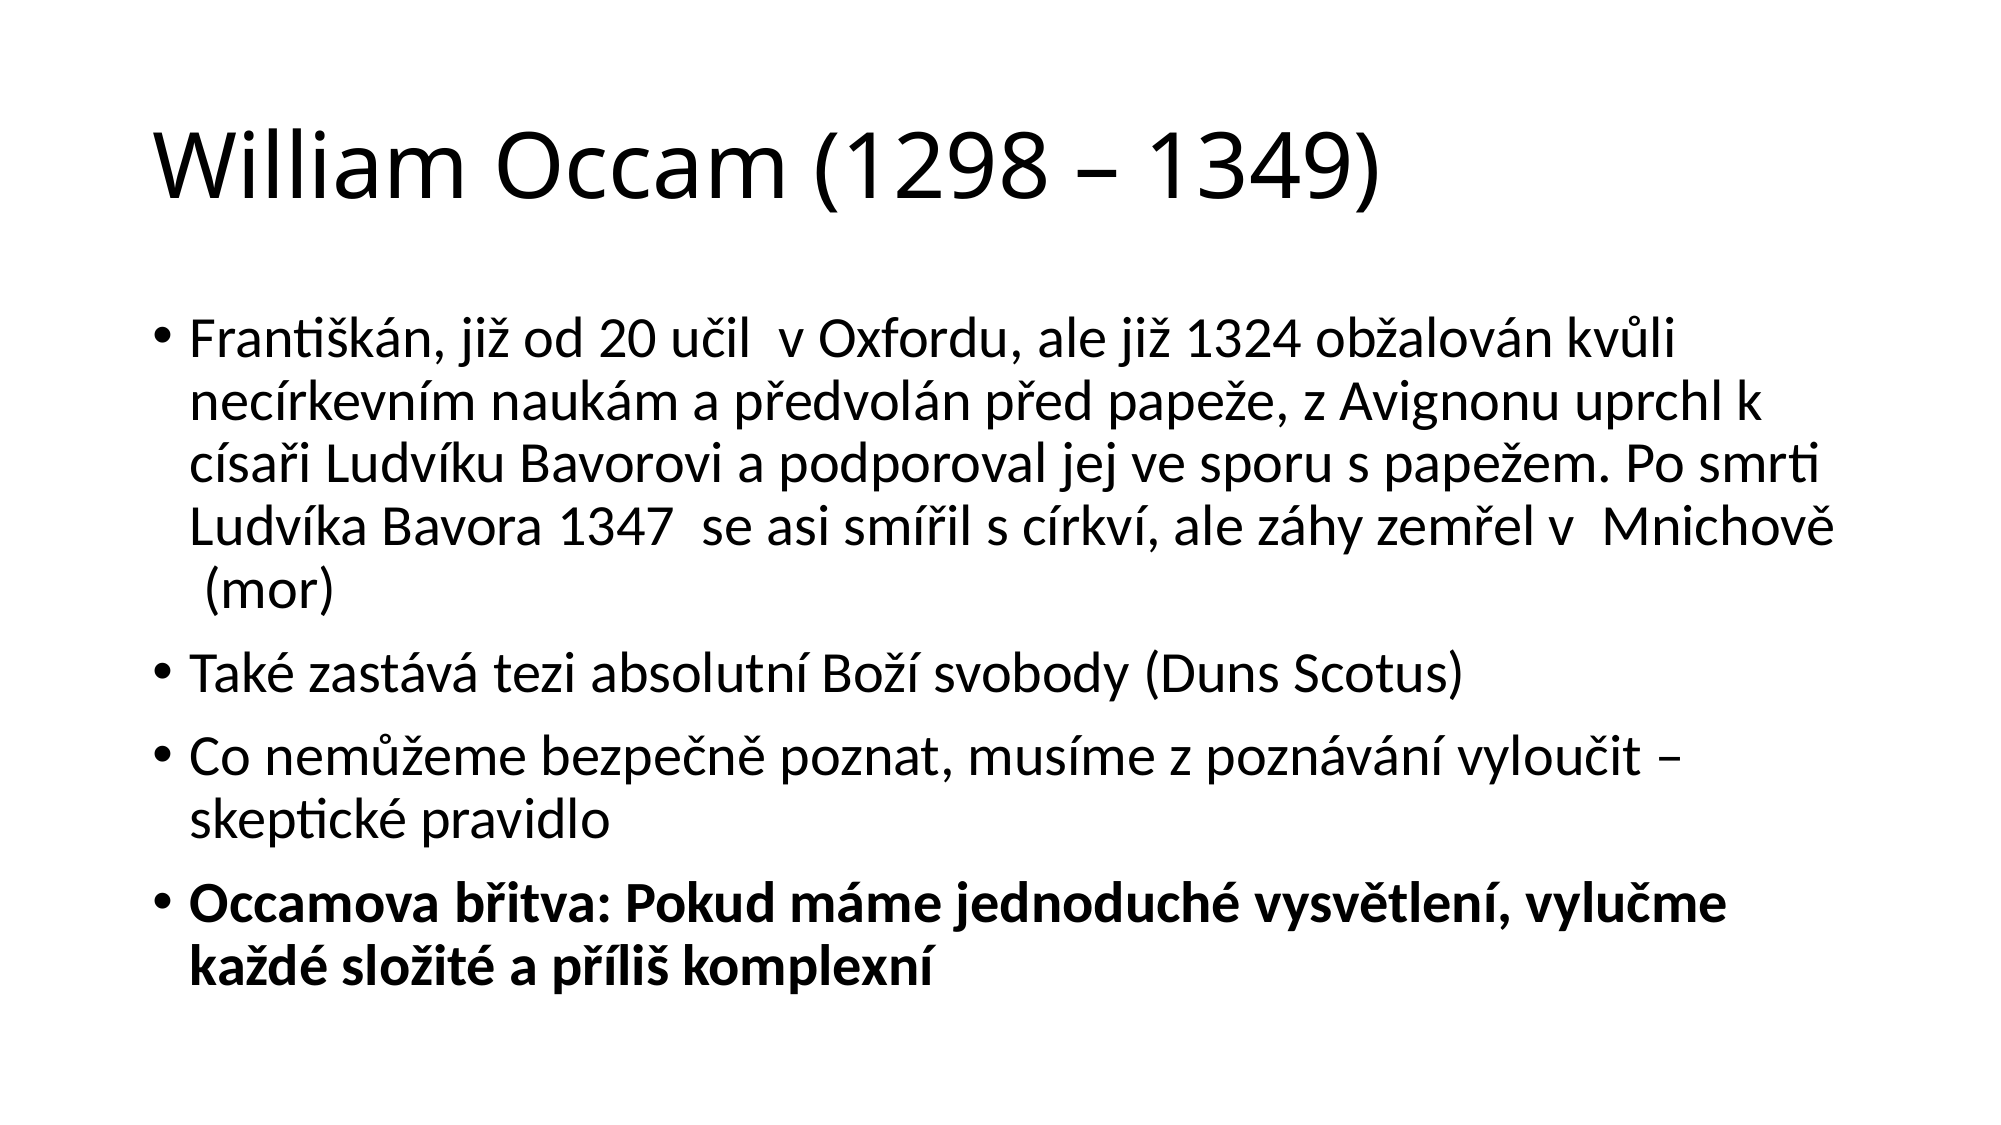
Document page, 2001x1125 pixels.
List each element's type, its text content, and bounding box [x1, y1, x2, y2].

list Františkán, již od 20 učil v Oxfordu, ale již 1324 obžalován kvůli necírkevním naukám a předvolán před papeže, z Avignonu uprchl k císaři Ludvíku Bavorovi a podporoval jej ve sporu s papežem. Po smrti Ludvíka Bavora 1347 se asi smířil s církví, ale záhy zemřel v Mnichově (mor) Také zastává tezi absolutní Boží svobody (Duns Scotus) Co nemůžeme bezpečně poznat, musíme z poznávání vyloučit – skeptické pravidlo Occamova břitva: Pokud máme jednoduché vysvětlení, vylučme každé složité a příliš komplexní [137, 299, 1863, 1014]
title William Occam (1298 – 1349) [137, 59, 1863, 278]
